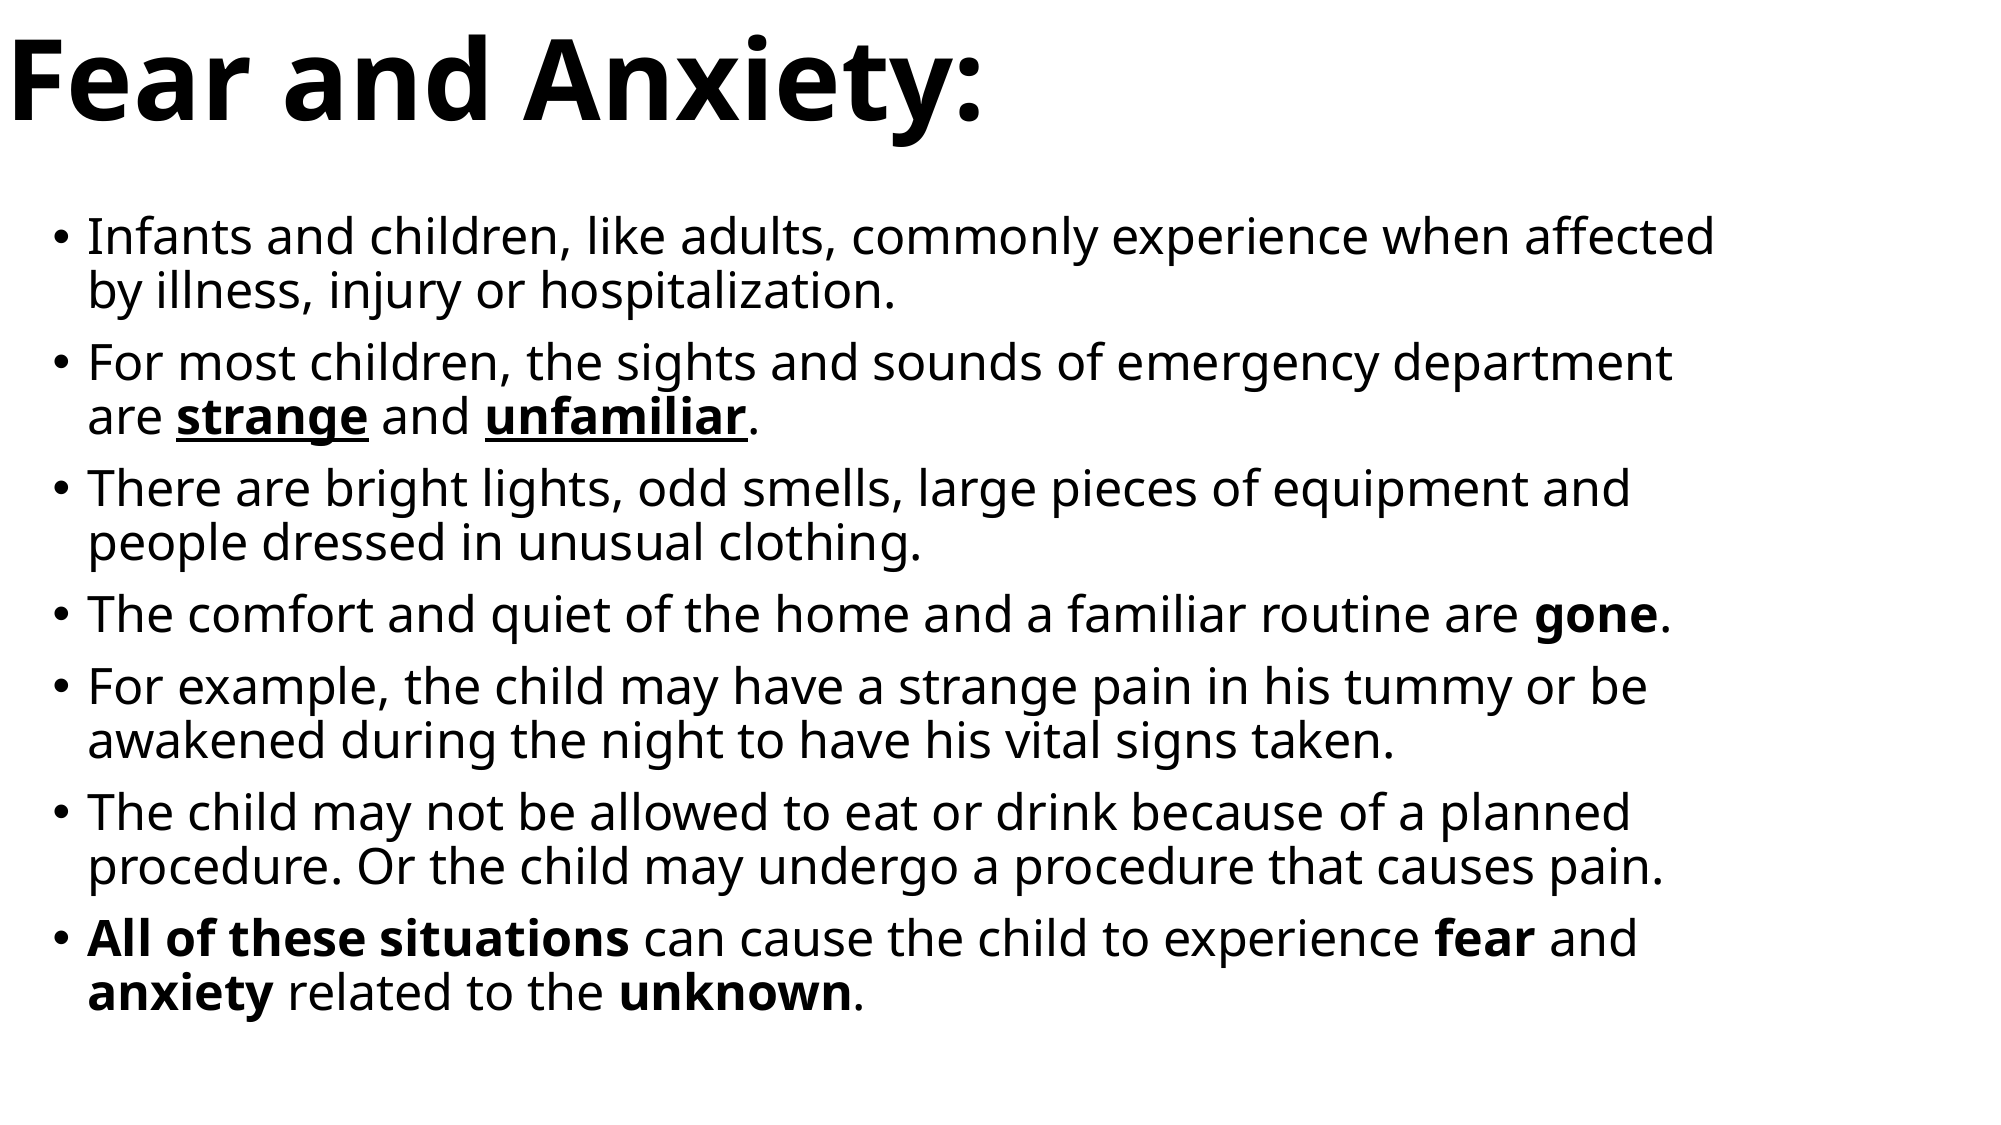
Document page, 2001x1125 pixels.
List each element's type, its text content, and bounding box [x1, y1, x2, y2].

list Infants and children, like adults, commonly experience when affected by illness, injury or hospitalization. For most children, the sights and sounds of emergency department are strange and unfamiliar. There are bright lights, odd smells, large pieces of equipment and people dressed in unusual clothing. The comfort and quiet of the home and a familiar routine are gone. For example, the child may have a strange pain in his tummy or be awakened during the night to have his vital signs taken. The child may not be allowed to eat or drink because of a planned procedure. Or the child may undergo a procedure that causes pain. All of these situations can cause the child to experience fear and anxiety related to the unknown. [37, 126, 1763, 1040]
text_box Fear and Anxiety: [0, 0, 1002, 150]
